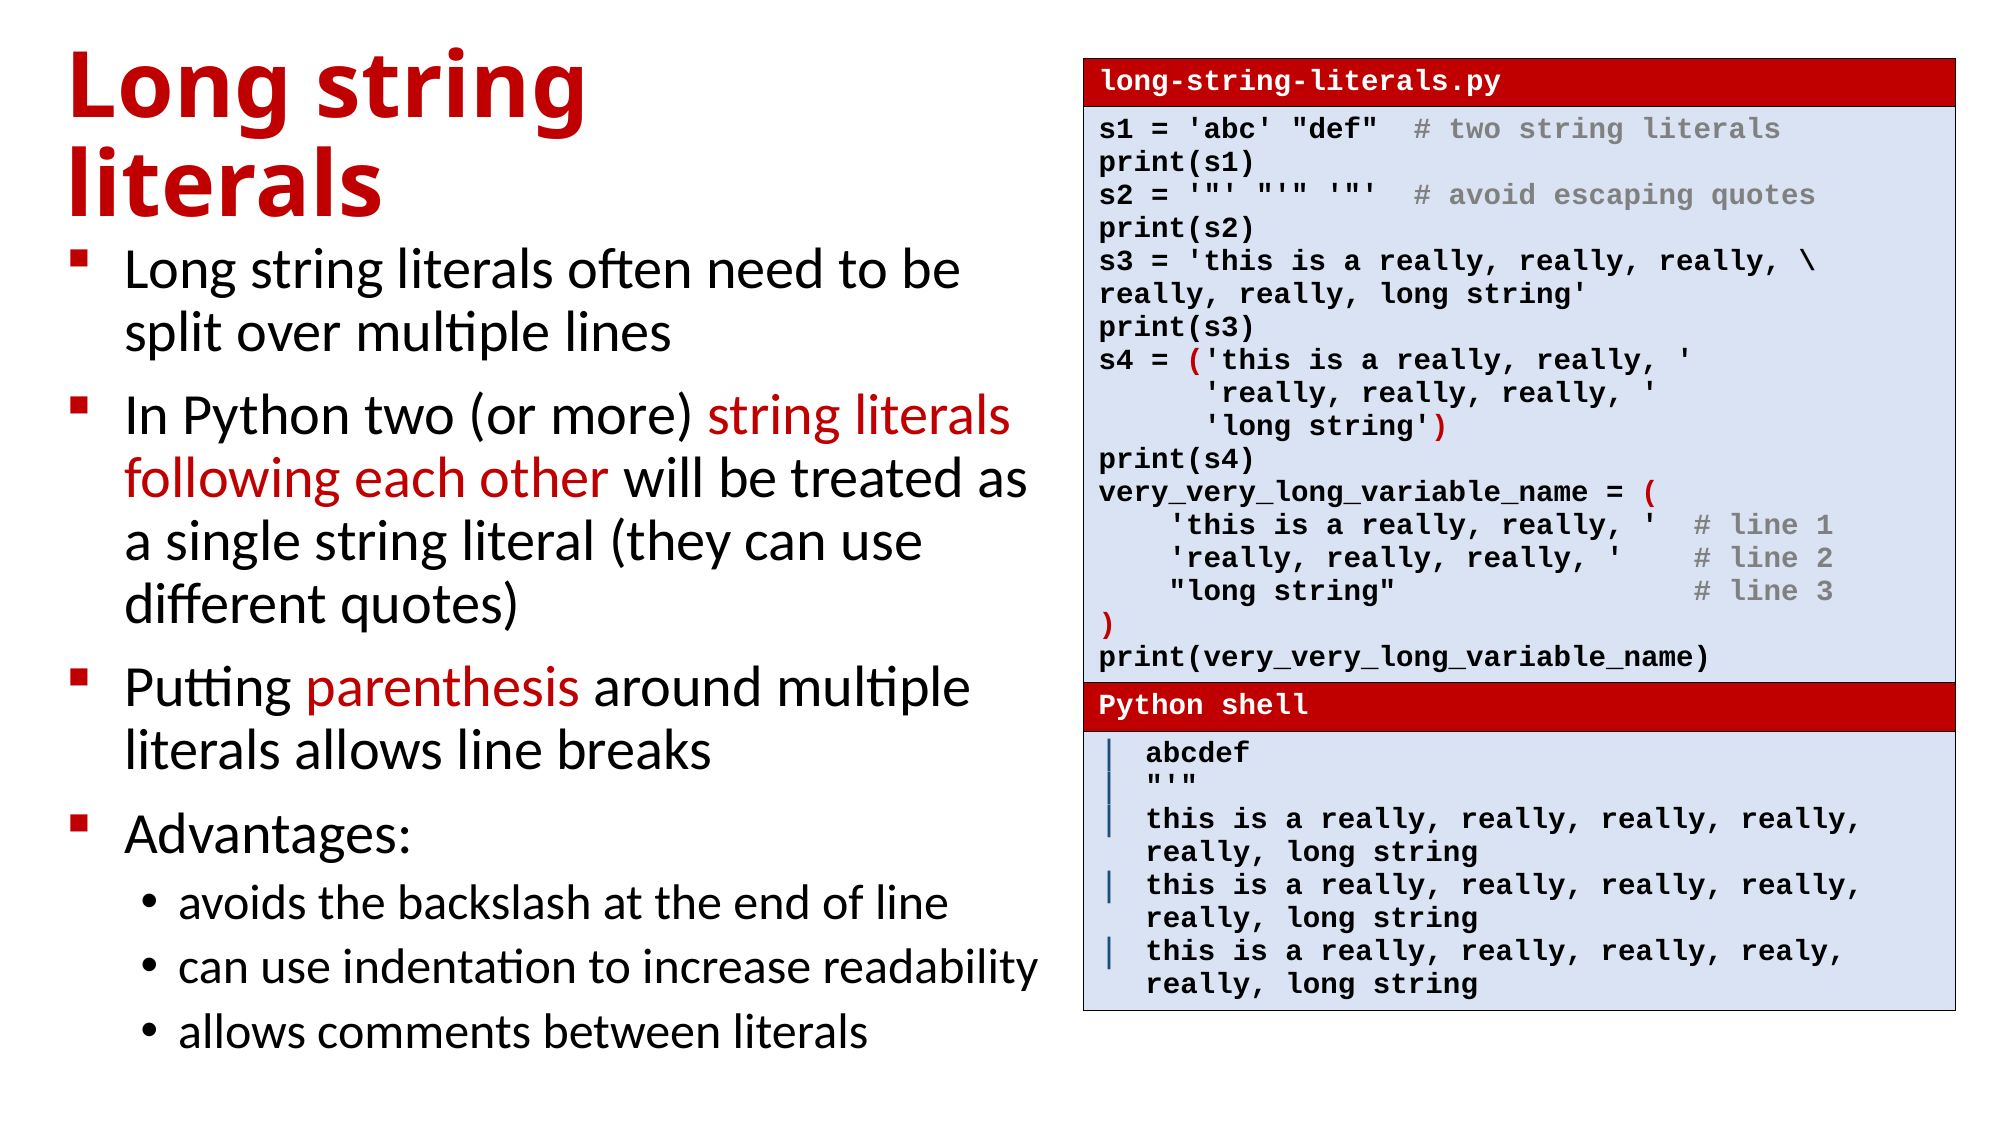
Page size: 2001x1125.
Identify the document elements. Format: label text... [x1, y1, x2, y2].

title Long string literals [50, 28, 820, 230]
table_cell s1 = 'abc' "def" # two string literals print(s1) s2 = '"' "'" '"' # avoid escaping quotes print(s2) s3 = 'this is a really, really, really, \ really, really, long string' print(s3) s4 = ('this is a really, really, ' 'really, really, really, ' 'long string') print(s4) very_very_long_variable_name = ( 'this is a really, really, ' # line 1 'really, really, really, ' # line 2 "long string" # line 3 ) print(very_very_long_variable_name) [1084, 107, 1955, 682]
table_cell abcdef "'" this is a really, really, really, really, really, long string this is a really, really, really, really, really, long string this is a really, really, really, realy, really, long string [1084, 732, 1955, 1010]
list Long string literals often need to be split over multiple lines In Python two (or more) string literals following each other will be treated as a single string literal (they can use different quotes) Putting parenthesis around multiple literals allows line breaks Advantages: avoids the backslash at the end of line can use indentation to increase readability allows comments between literals [50, 230, 1054, 1096]
table_cell Python shell [1084, 683, 1955, 731]
table_header long-string-literals.py [1084, 59, 1955, 106]
